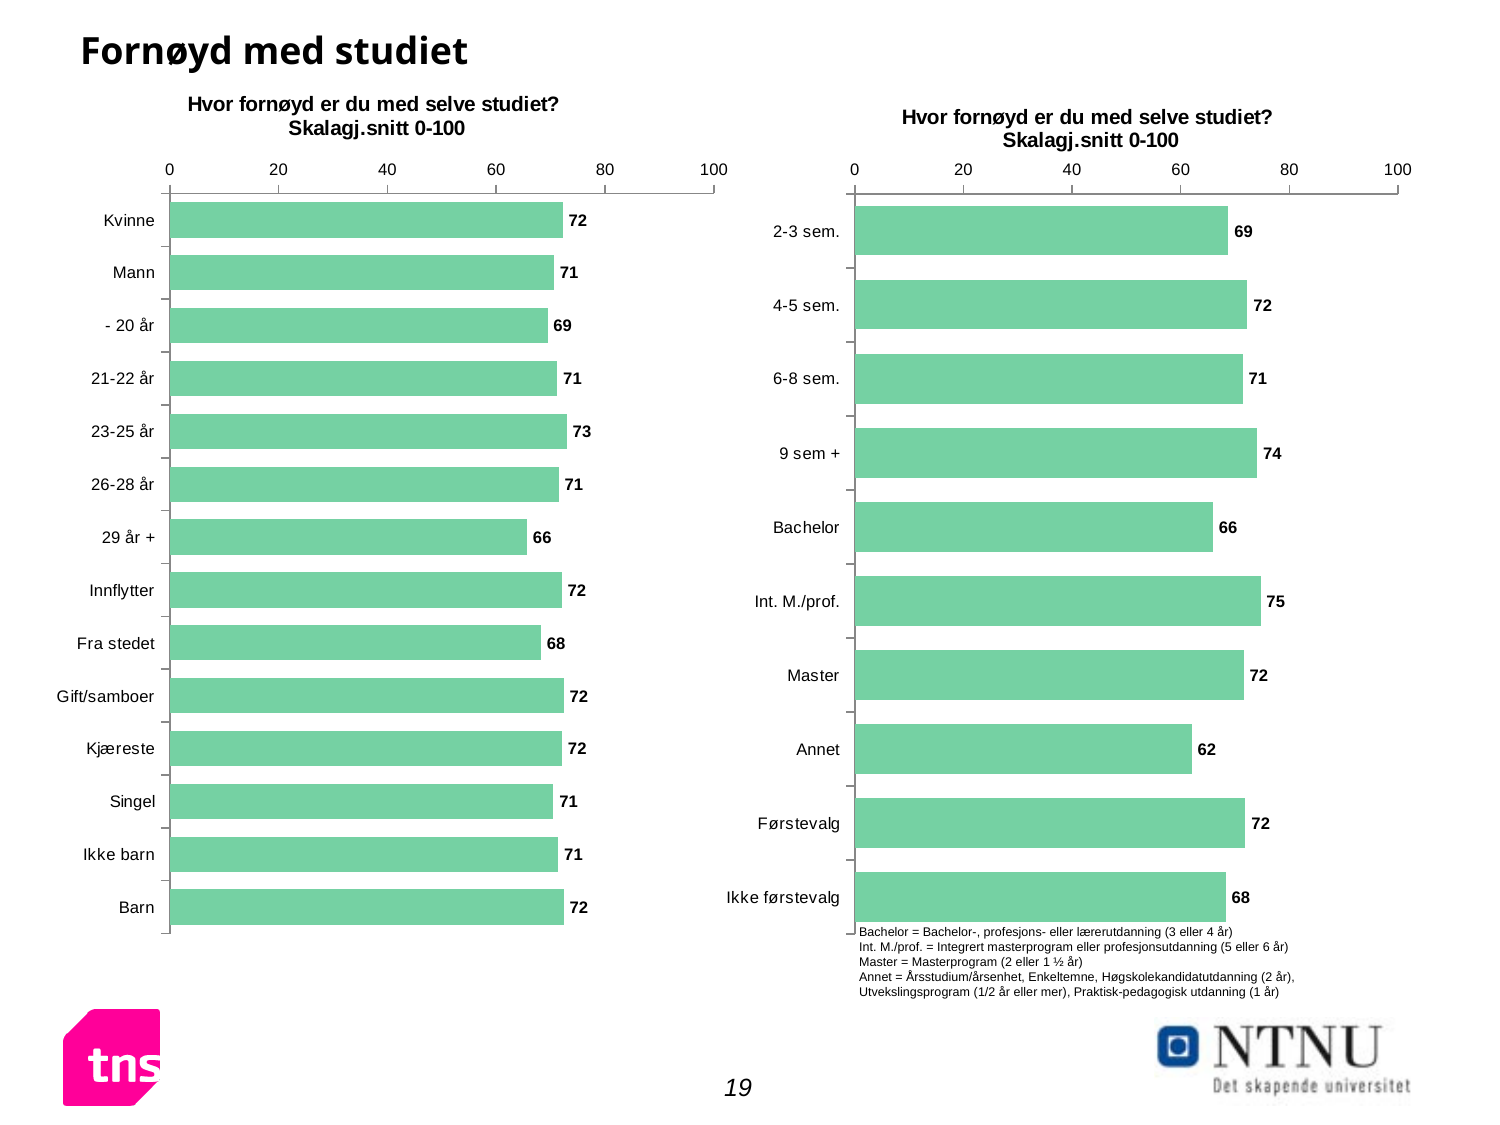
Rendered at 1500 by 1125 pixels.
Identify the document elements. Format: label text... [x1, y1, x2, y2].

text_box Bachelor = Bachelor-, profesjons- eller lærerutdanning (3 eller 4 år) Int. M./prof. = Integrert masterprogram eller profesjonsutdanning (5 eller 6 år) Master = Masterprogram (2 eller 1 ½ år) Annet = Årsstudium/årsenhet, Enkeltemne, Høgskolekandidatutdanning (2 år), Utvekslingsprogram (1/2 år eller mer), Praktisk-pedagogisk utdanning (1 år) [844, 979, 1317, 1007]
title Fornøyd med studiet [64, 19, 1441, 80]
picture [1154, 1017, 1418, 1106]
picture [63, 1009, 160, 1106]
chart [42, 71, 1436, 971]
